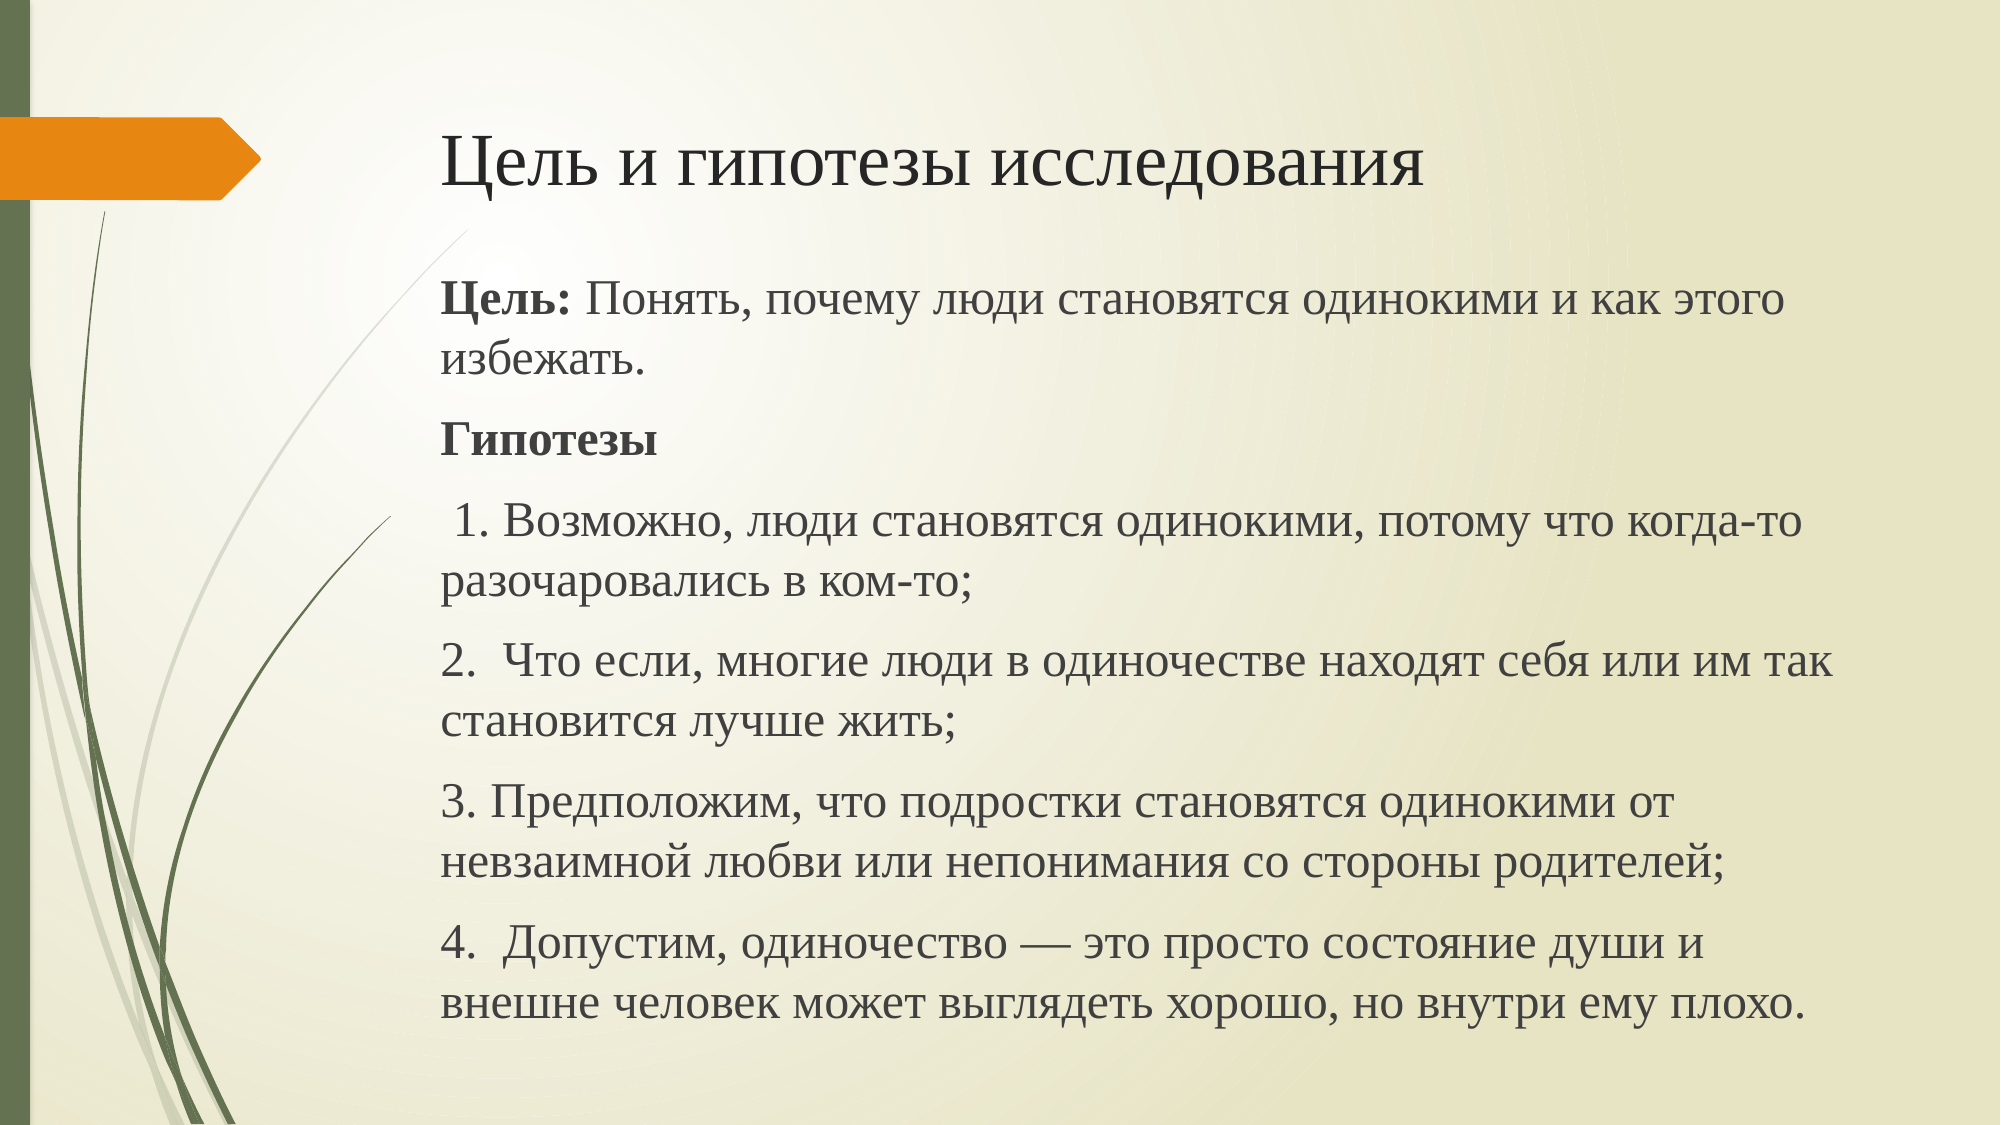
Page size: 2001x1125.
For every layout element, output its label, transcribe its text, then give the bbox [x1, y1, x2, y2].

title Цель и гипотезы исследования [425, 102, 1888, 256]
list Цель: Понять, почему люди становятся одинокими и как этого избежать. Гипотезы 1. Возможно, люди становятся одинокими, потому что когда-то разочаровались в ком-то; 2. Что если, многие люди в одиночестве находят себя или им так становится лучше жить; 3. Предположим, что подростки становятся одинокими от невзаимной любви или непонимания со стороны родителей; 4. Допустим, одиночество — это просто состояние души и внешне человек может выглядеть хорошо, но внутри ему плохо. [425, 256, 1888, 1075]
